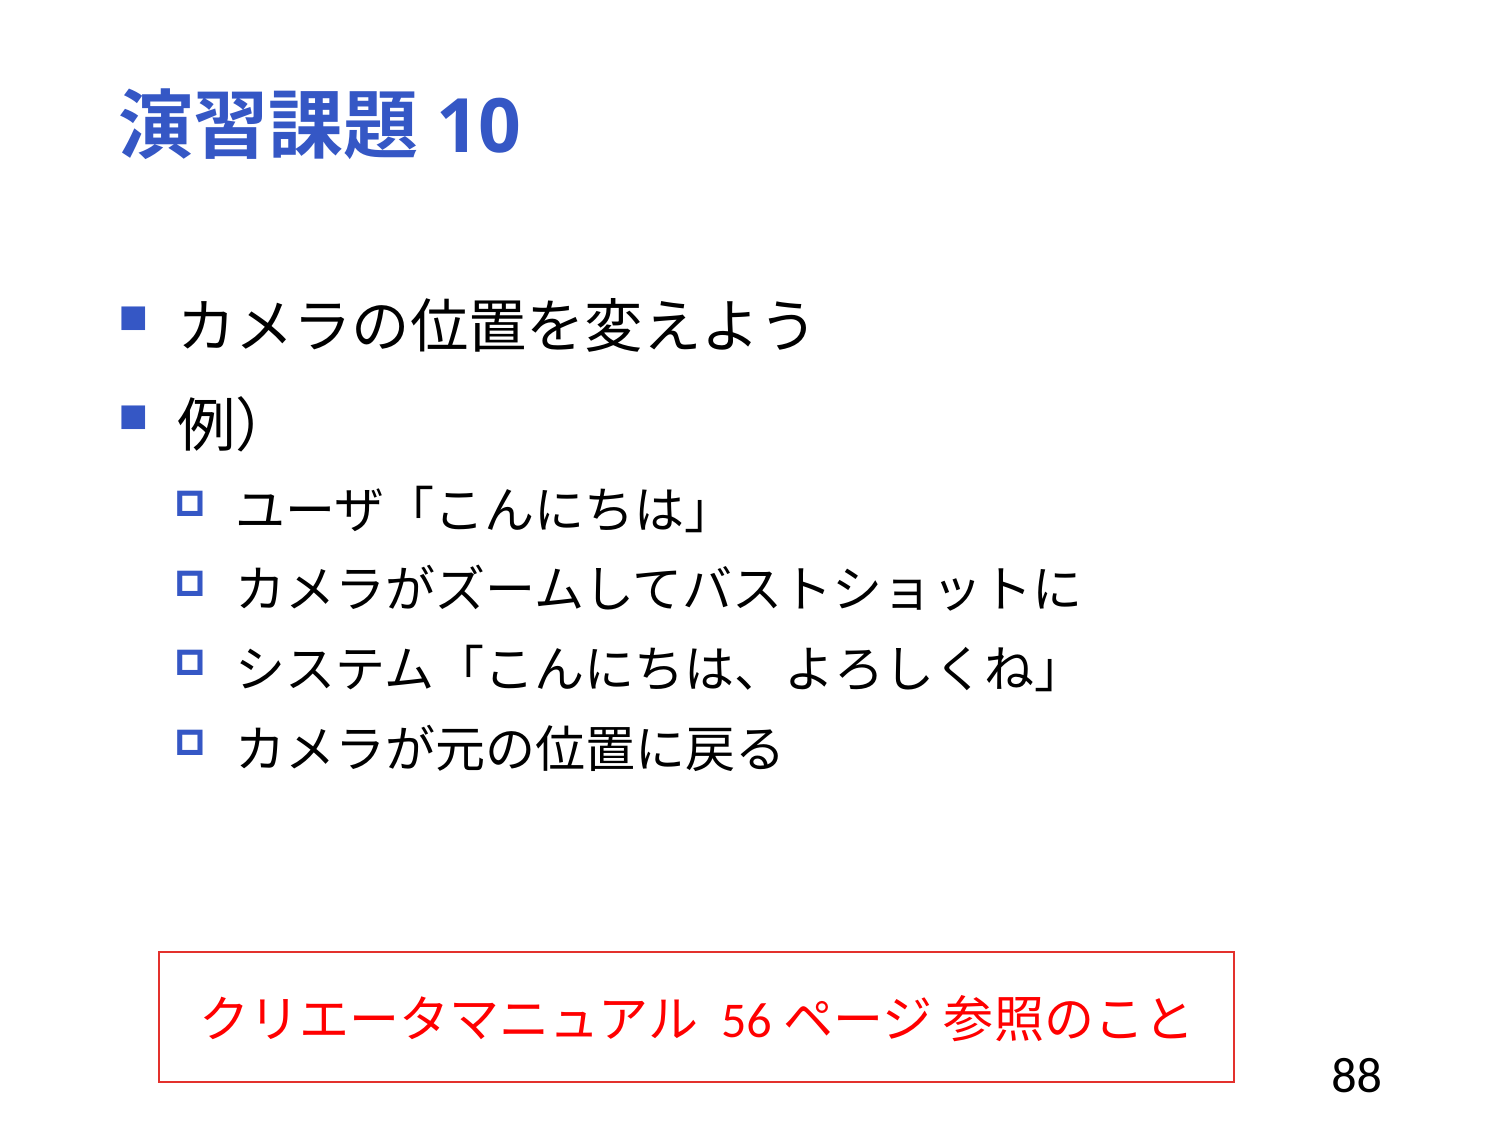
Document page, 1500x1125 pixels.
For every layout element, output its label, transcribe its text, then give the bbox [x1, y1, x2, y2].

slide_number 88 [1059, 1042, 1397, 1103]
list カメラの位置を変えよう 例） ユーザ「こんにちは」 カメラがズームしてバストショットに システム「こんにちは、よろしくね」 カメラが元の位置に戻る [103, 267, 1397, 981]
title 演習課題10 [103, 19, 1397, 237]
text_box クリエータマニュアル 56ページ 参照のこと [158, 951, 1235, 1083]
